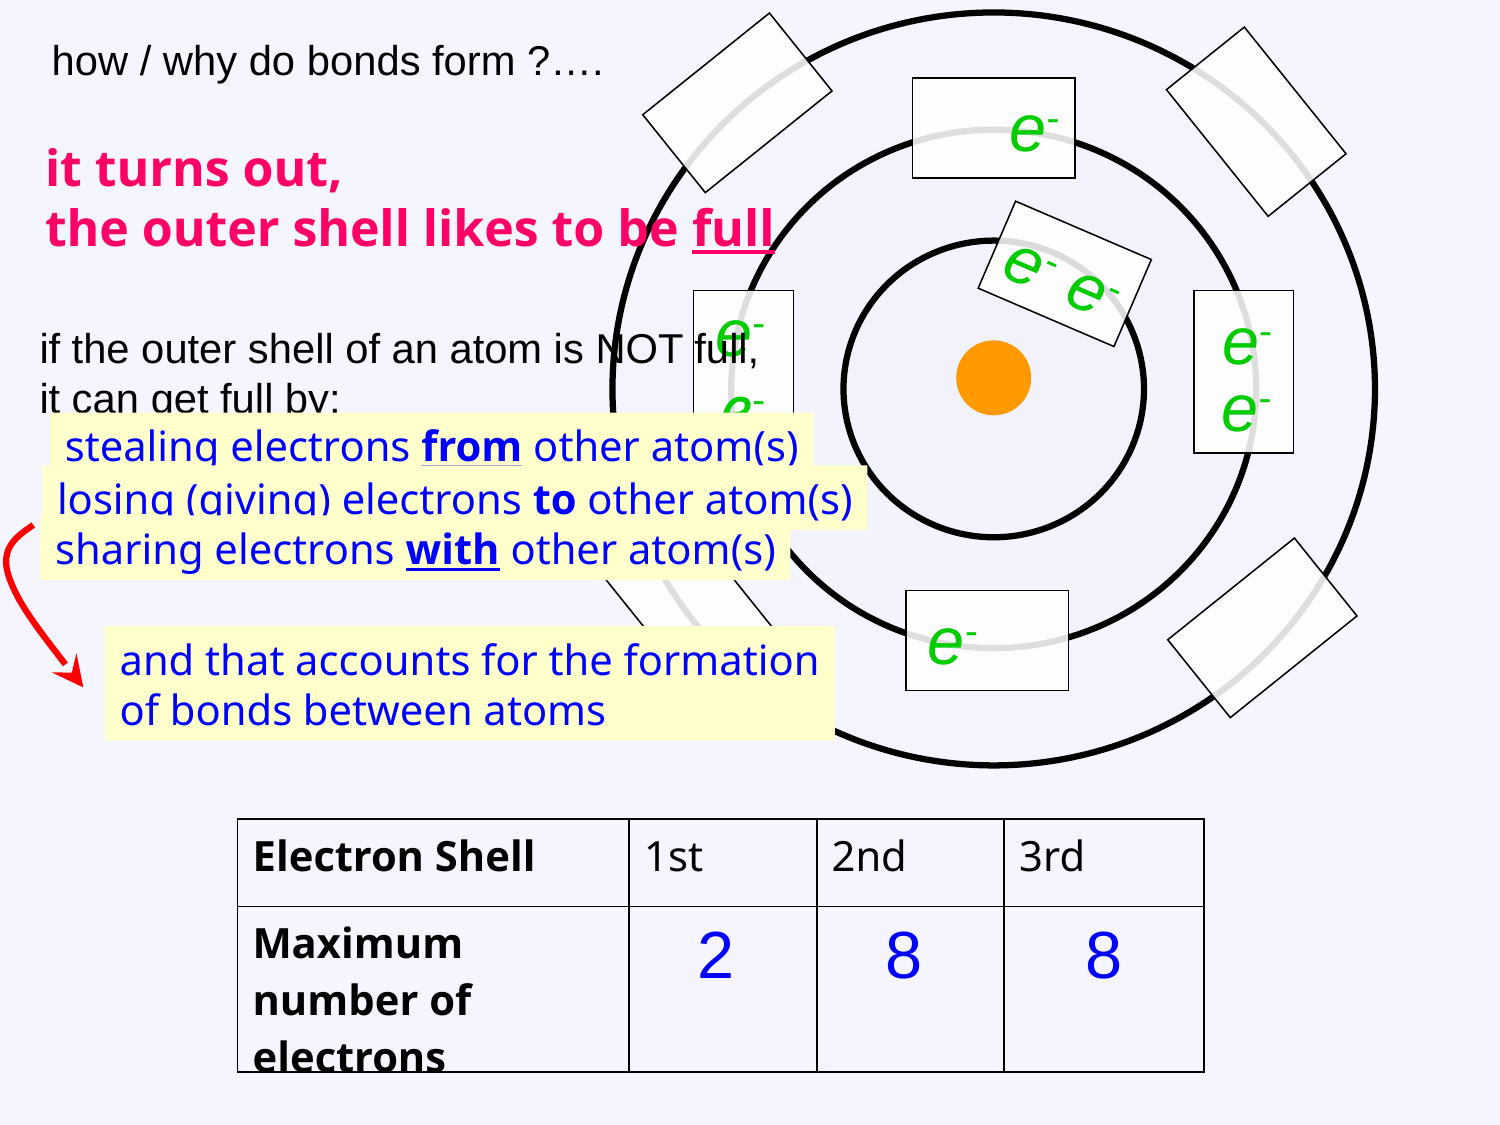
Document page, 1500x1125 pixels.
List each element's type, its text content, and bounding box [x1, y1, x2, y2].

table_header 1st [630, 820, 816, 906]
text_box sharing electrons with other atom(s) [40, 515, 612, 581]
text_box [6, 524, 84, 688]
text_box it turns out, the outer shell likes to be full [30, 128, 612, 264]
table_cell [1005, 907, 1203, 1071]
text_box 8 [1070, 904, 1138, 1000]
text_box 2 [682, 904, 750, 1000]
table_cell Maximum number of electrons [238, 907, 628, 1071]
table_header 2nd [818, 820, 1003, 906]
text_box if the outer shell of an atom is NOT full, it can get full by: ___________________ ___________________ ___________________ [24, 314, 612, 543]
text_box how / why do bonds form ?…. [36, 26, 612, 92]
text_box and that accounts for the formation of bonds between atoms [104, 625, 612, 741]
text_box losing (giving) electrons to other atom(s) [42, 465, 612, 515]
table_cell [818, 907, 1003, 1071]
table_cell [630, 907, 816, 1071]
text_box 8 [870, 904, 938, 1000]
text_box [612, 12, 1375, 766]
text_box stealing electrons from other atom(s) [50, 412, 612, 465]
table_header Electron Shell [238, 820, 628, 906]
table_header 3rd [1005, 820, 1203, 906]
